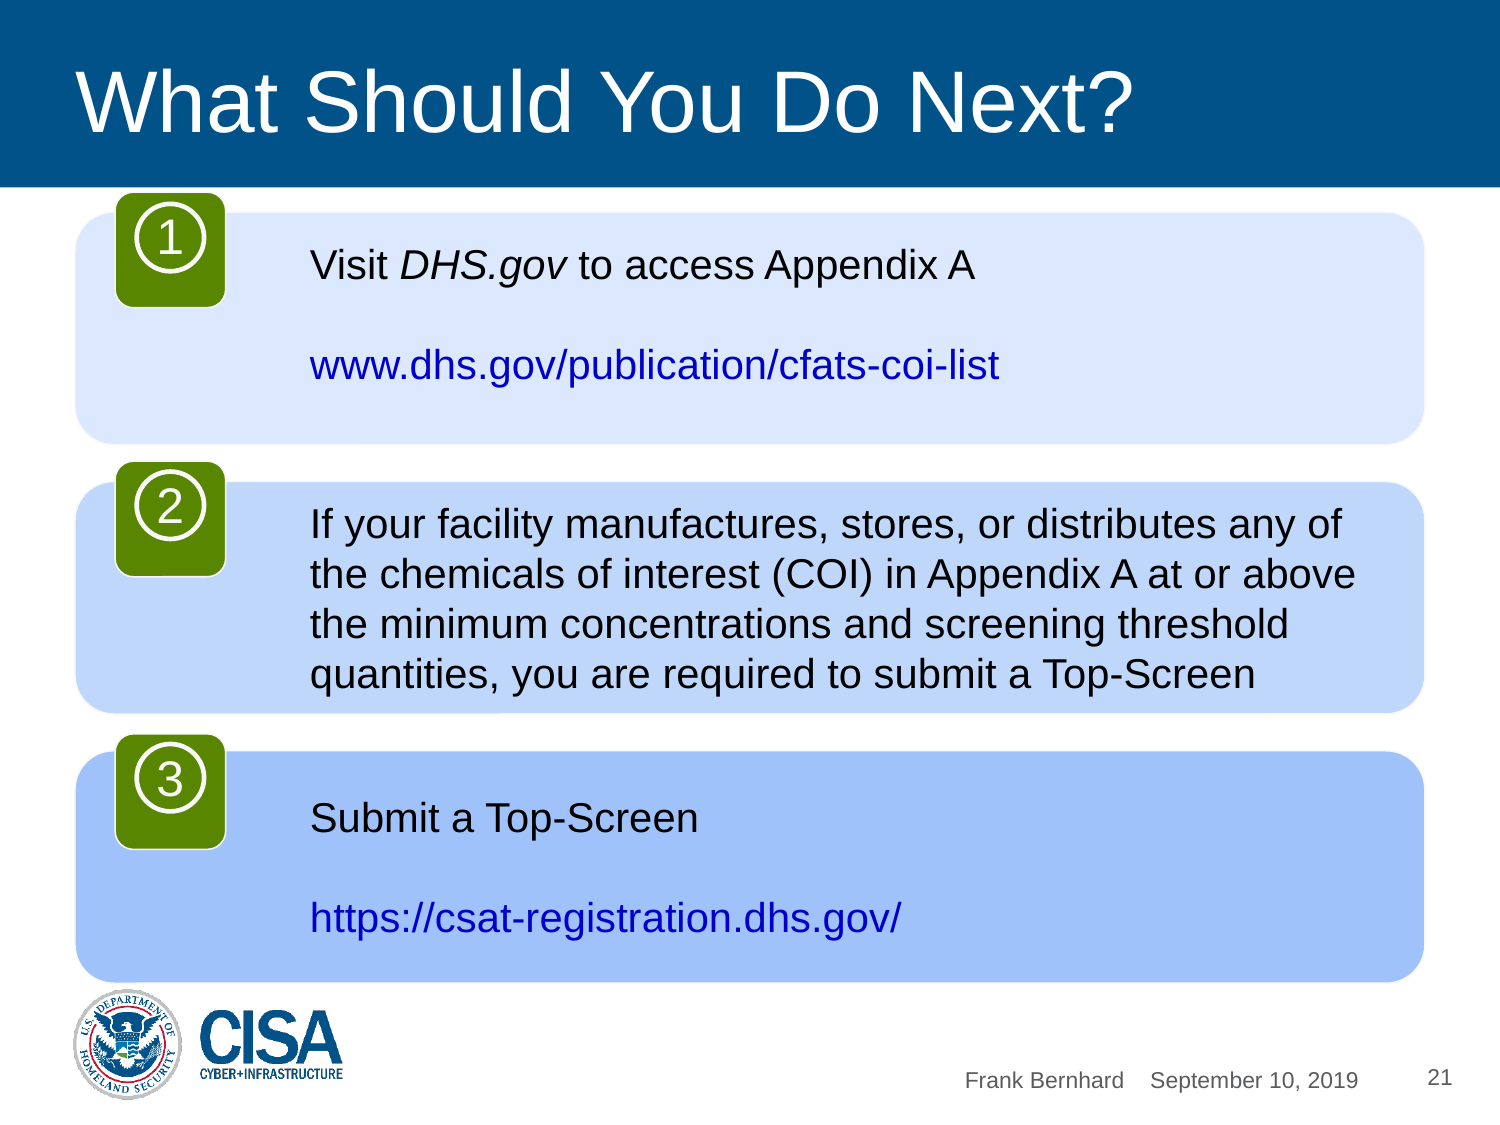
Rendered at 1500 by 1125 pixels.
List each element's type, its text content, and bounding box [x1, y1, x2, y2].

picture [66, 982, 349, 1106]
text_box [74, 191, 1426, 984]
title What Should You Do Next? [0, 0, 1500, 188]
slide_number 21 [1412, 1054, 1488, 1098]
